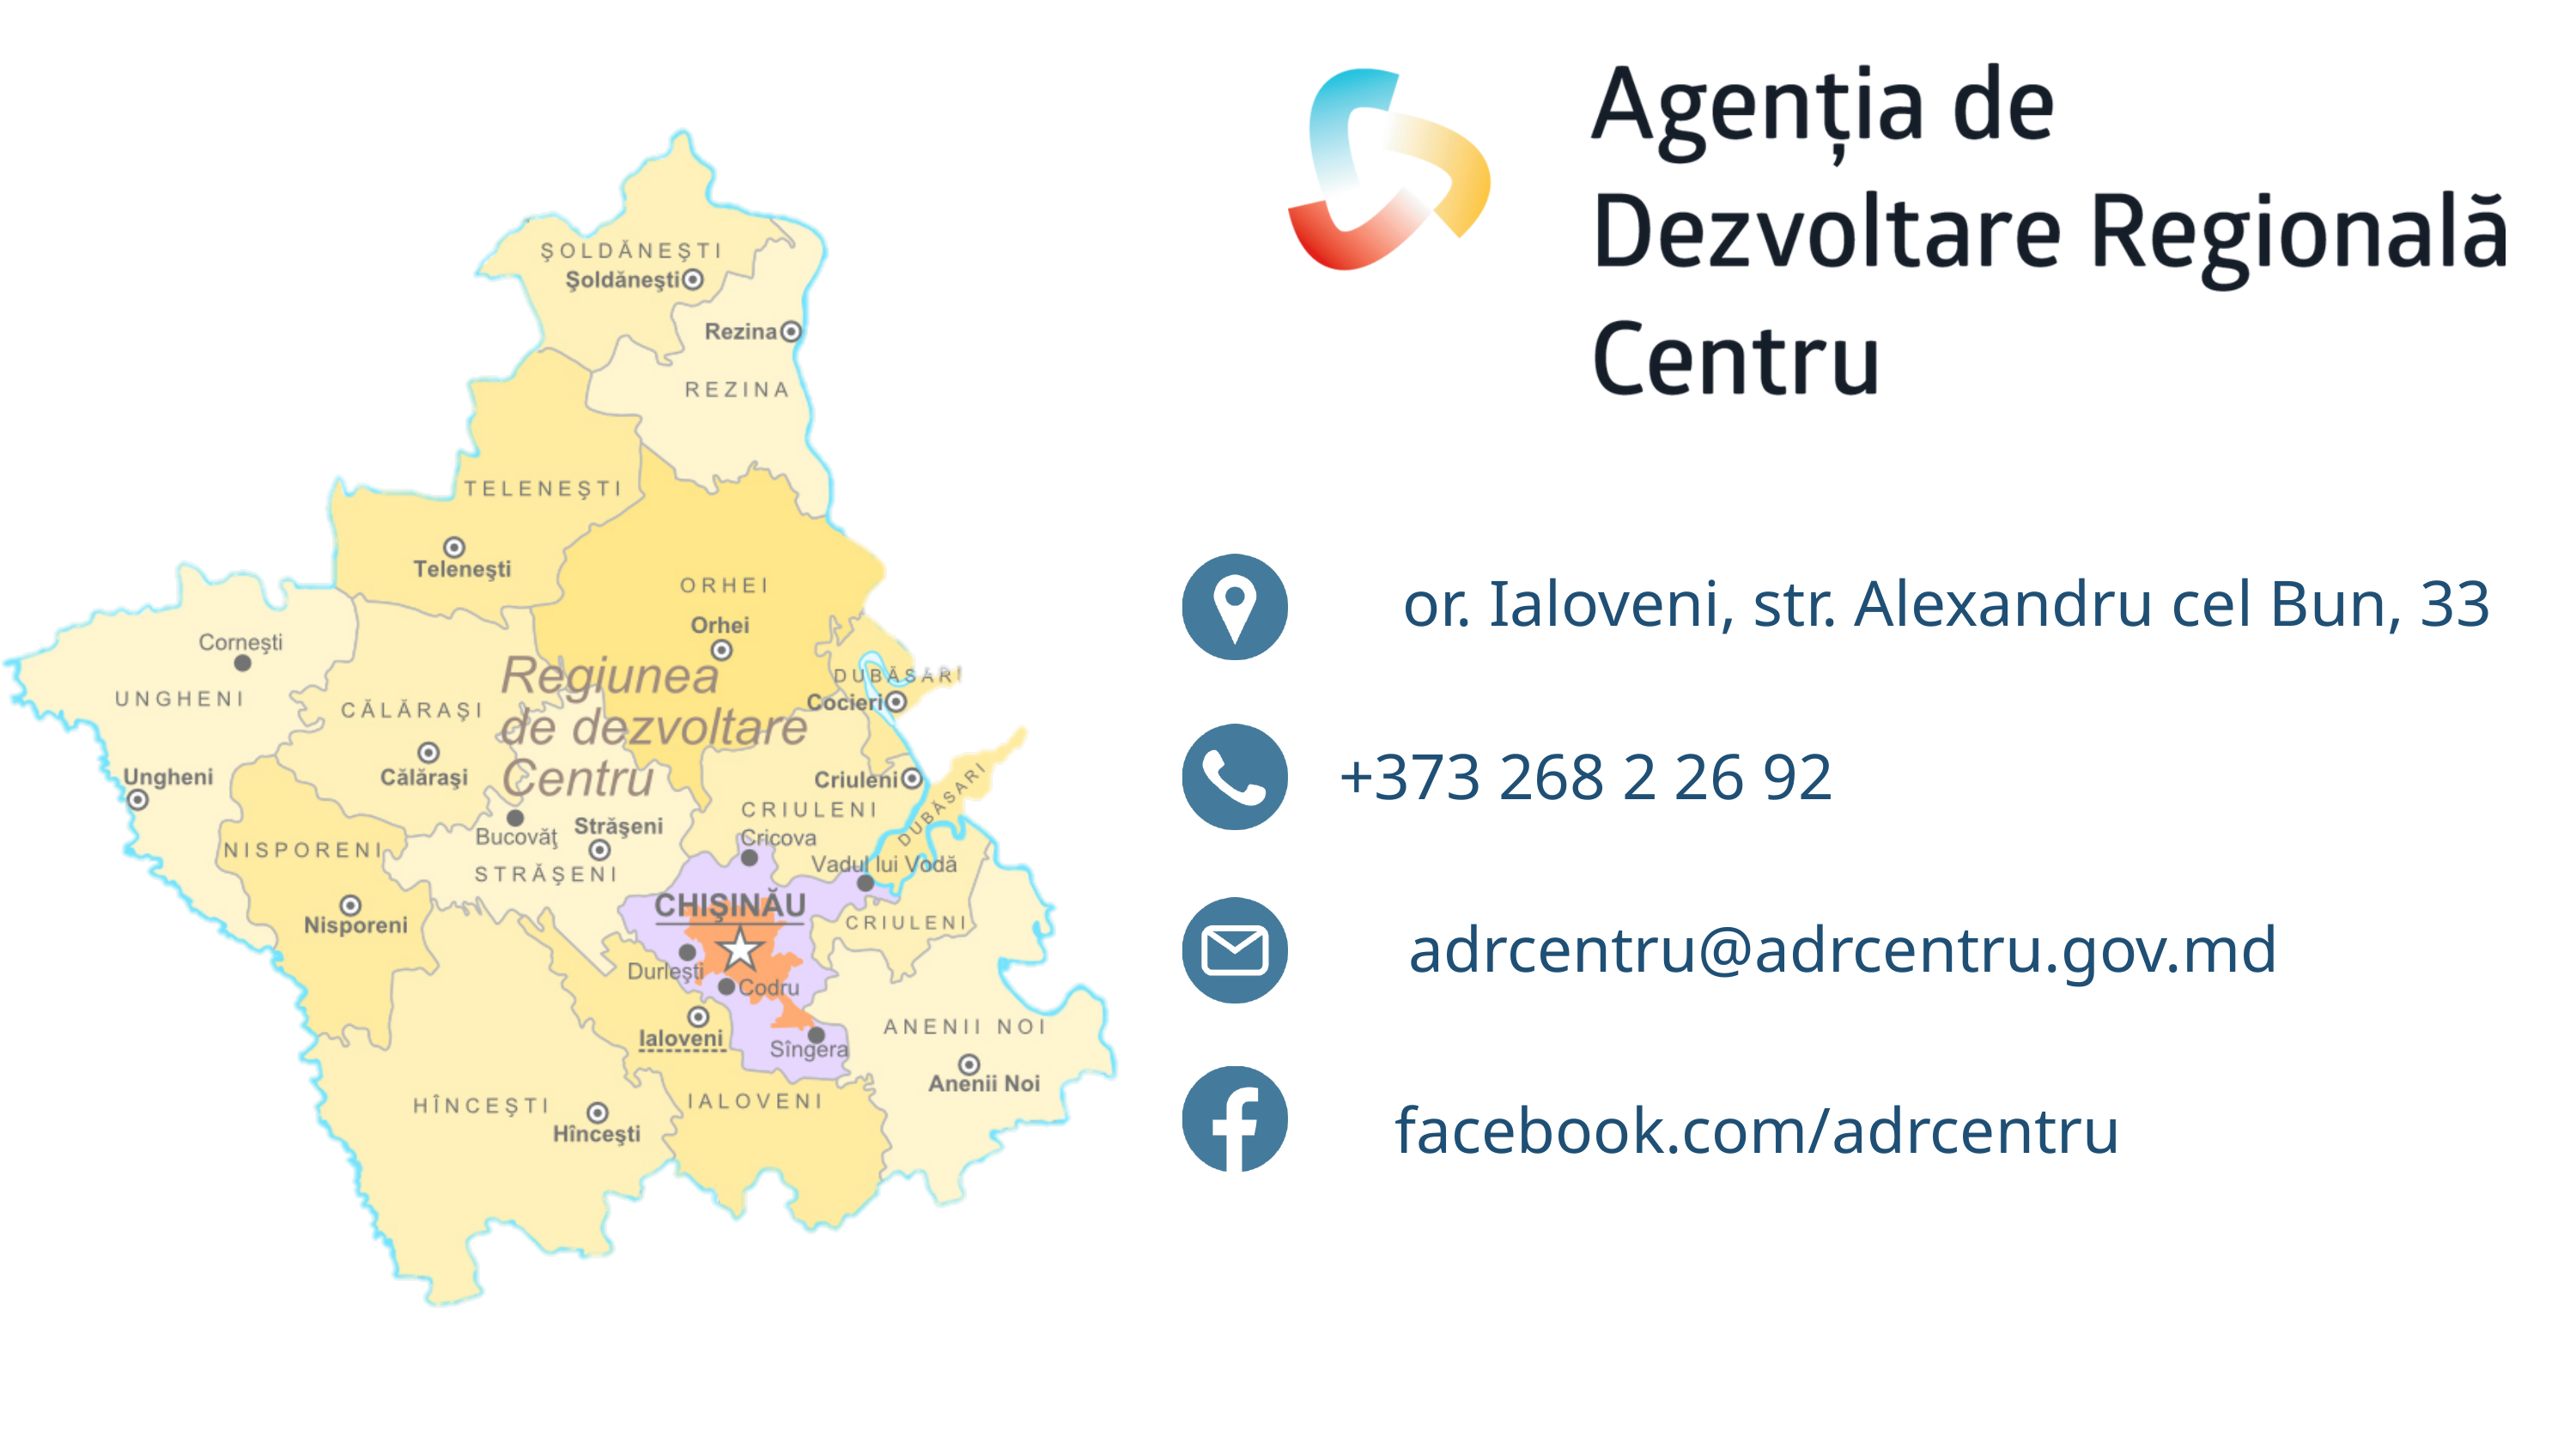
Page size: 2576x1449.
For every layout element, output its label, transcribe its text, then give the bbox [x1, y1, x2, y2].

text_box [1182, 1066, 1288, 1172]
text_box [1182, 897, 1288, 1003]
text_box +373 268 2 26 92 [1255, 724, 1918, 812]
text_box or. Ialoveni, str. Alexandru cel Bun, 33 [1321, 551, 2573, 640]
text_box adrcentru@adrcentru.gov.md [1330, 896, 2358, 985]
text_box [0, 98, 1139, 1350]
text_box [1287, 63, 2506, 396]
text_box [1182, 724, 1288, 830]
text_box [1182, 554, 1288, 660]
text_box facebook.com/adrcentru [1331, 1078, 2186, 1167]
